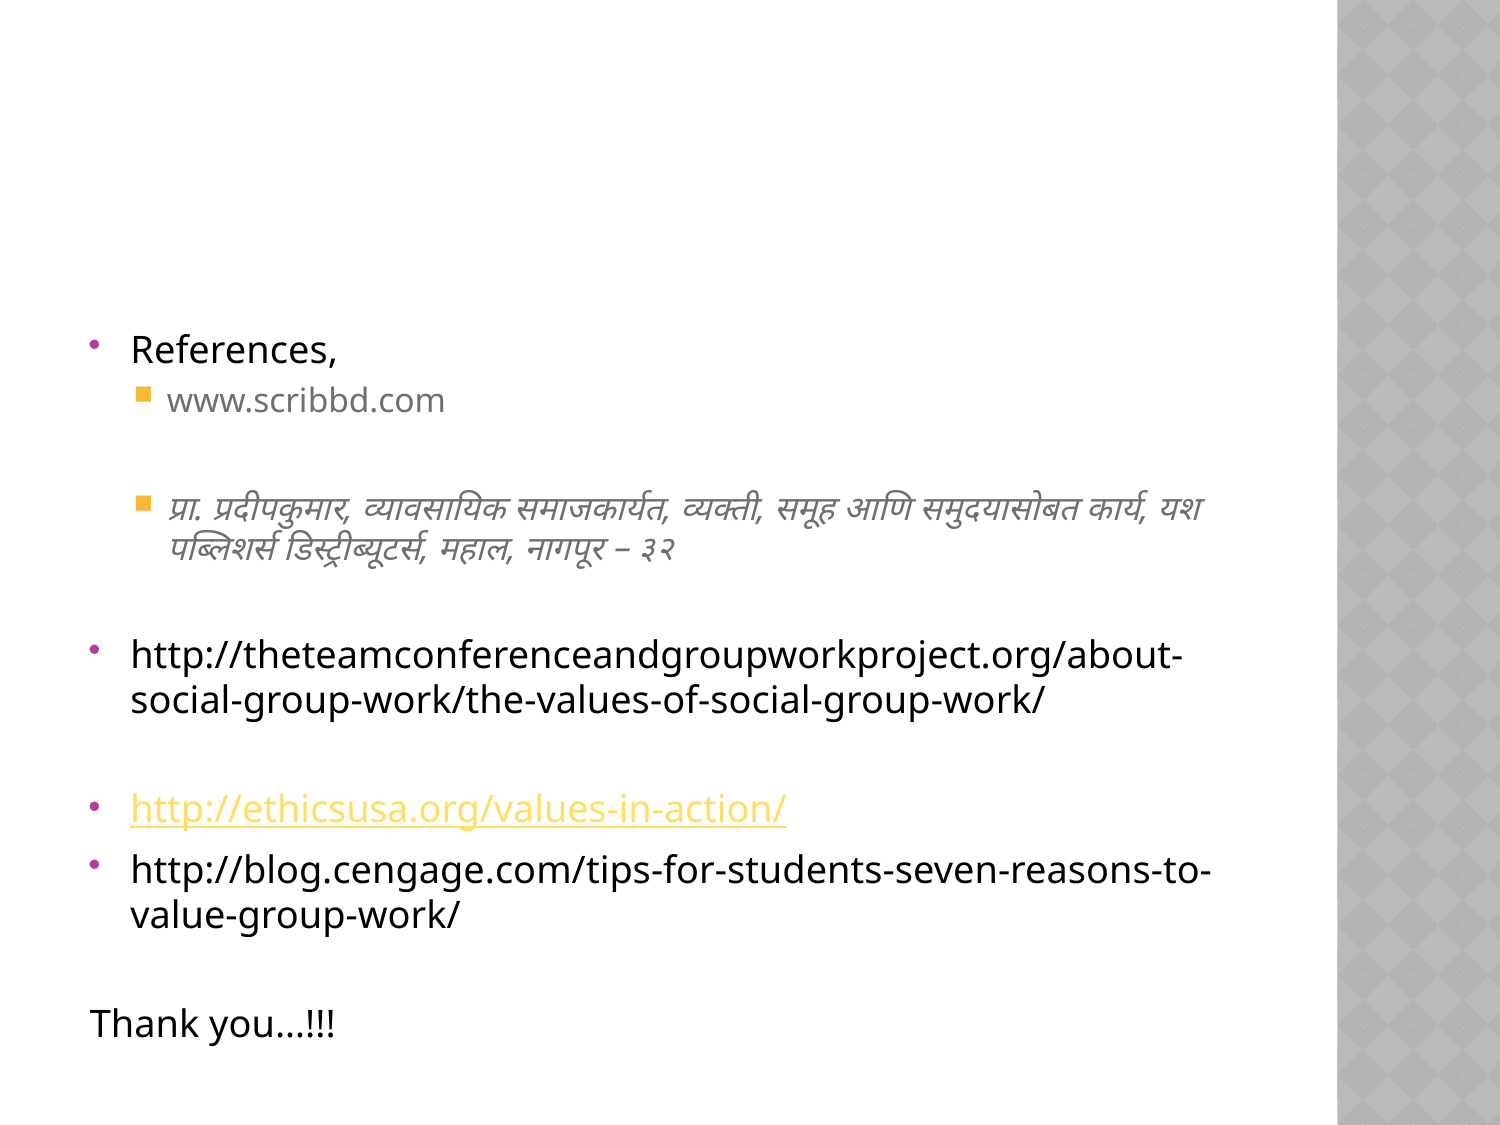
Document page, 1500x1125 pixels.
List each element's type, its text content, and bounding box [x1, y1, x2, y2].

list References, www.scribbd.com प्रा. प्रदीपकुमार, व्यावसायिक समाजकार्यत, व्यक्ती, समूह आणि समुदयासोबत कार्य, यश पब्लिशर्स डिस्ट्रीब्यूटर्स, महाल, नागपूर – ३२ http://theteamconferenceandgroupworkproject.org/about-social-group-work/the-values-of-social-group-work/ http://ethicsusa.org/values-in-action/ http://blog.cengage.com/tips-for-students-seven-reasons-to-value-group-work/ Thank you…!!! [75, 264, 1263, 1059]
